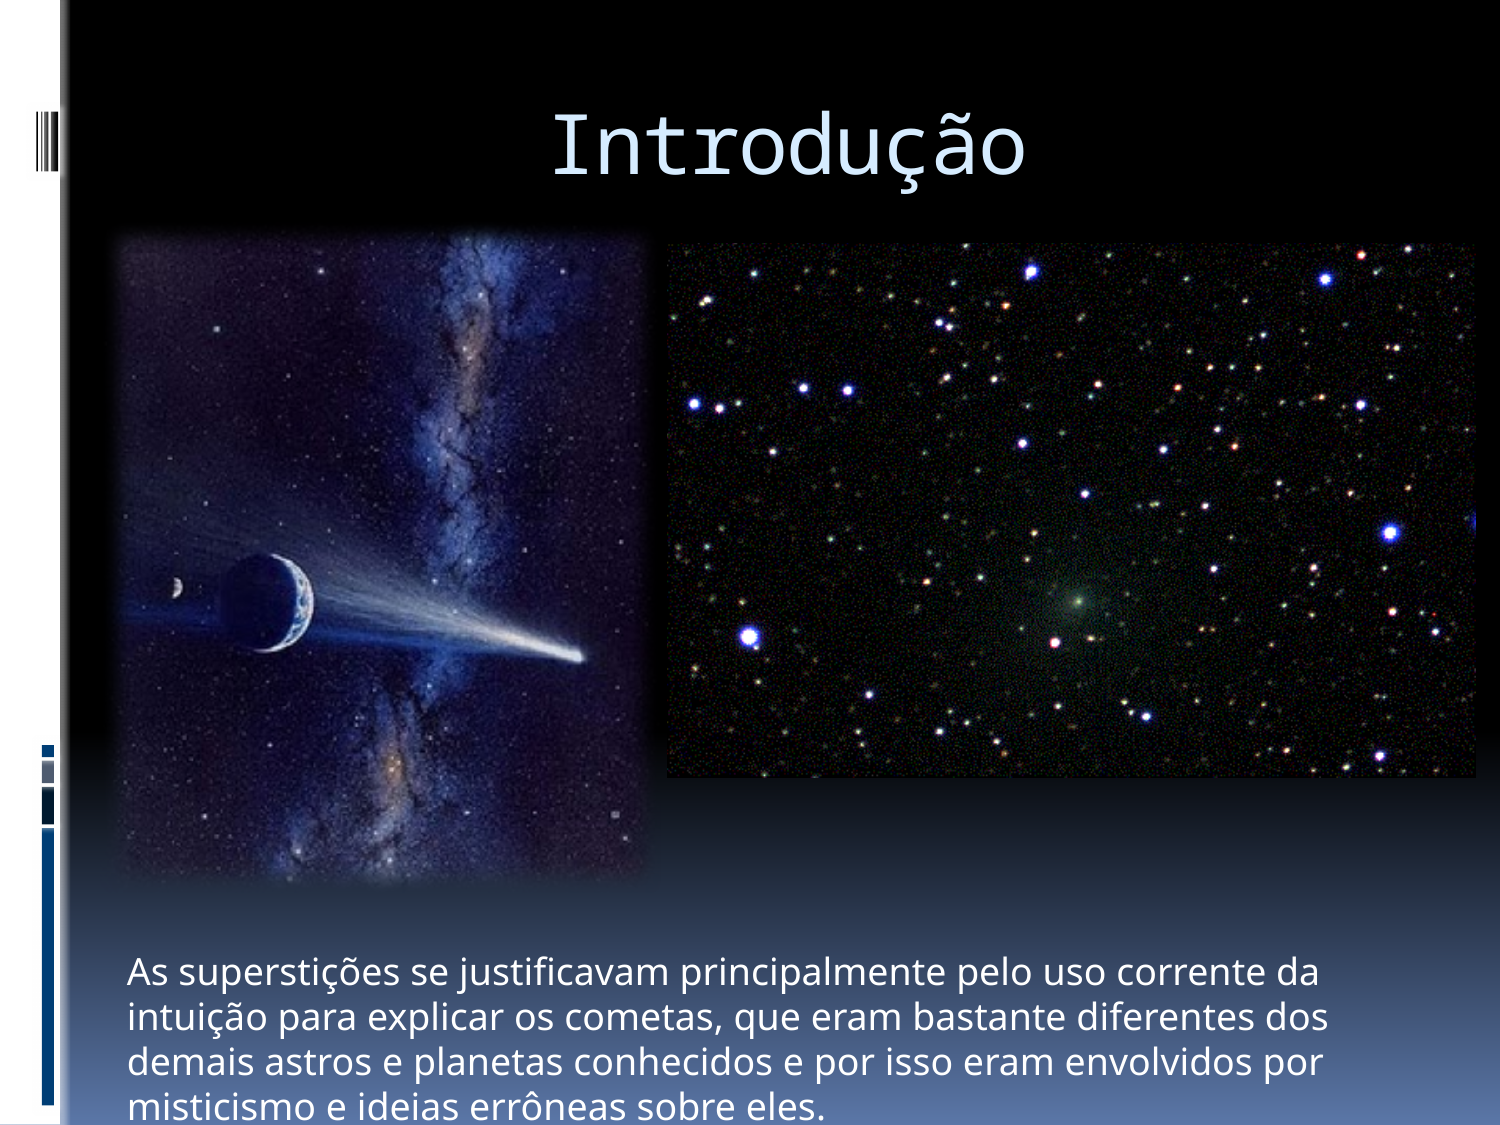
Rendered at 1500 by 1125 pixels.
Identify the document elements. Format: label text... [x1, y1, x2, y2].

text_box As superstições se justificavam principalmente pelo uso corrente da intuição para explicar os cometas, que eram bastante diferentes dos demais astros e planetas conhecidos e por isso eram envolvidos por misticismo e ideias errôneas sobre eles. [112, 940, 1471, 1125]
picture [99, 219, 661, 894]
title Introdução [150, 83, 1425, 234]
picture [666, 243, 1476, 779]
